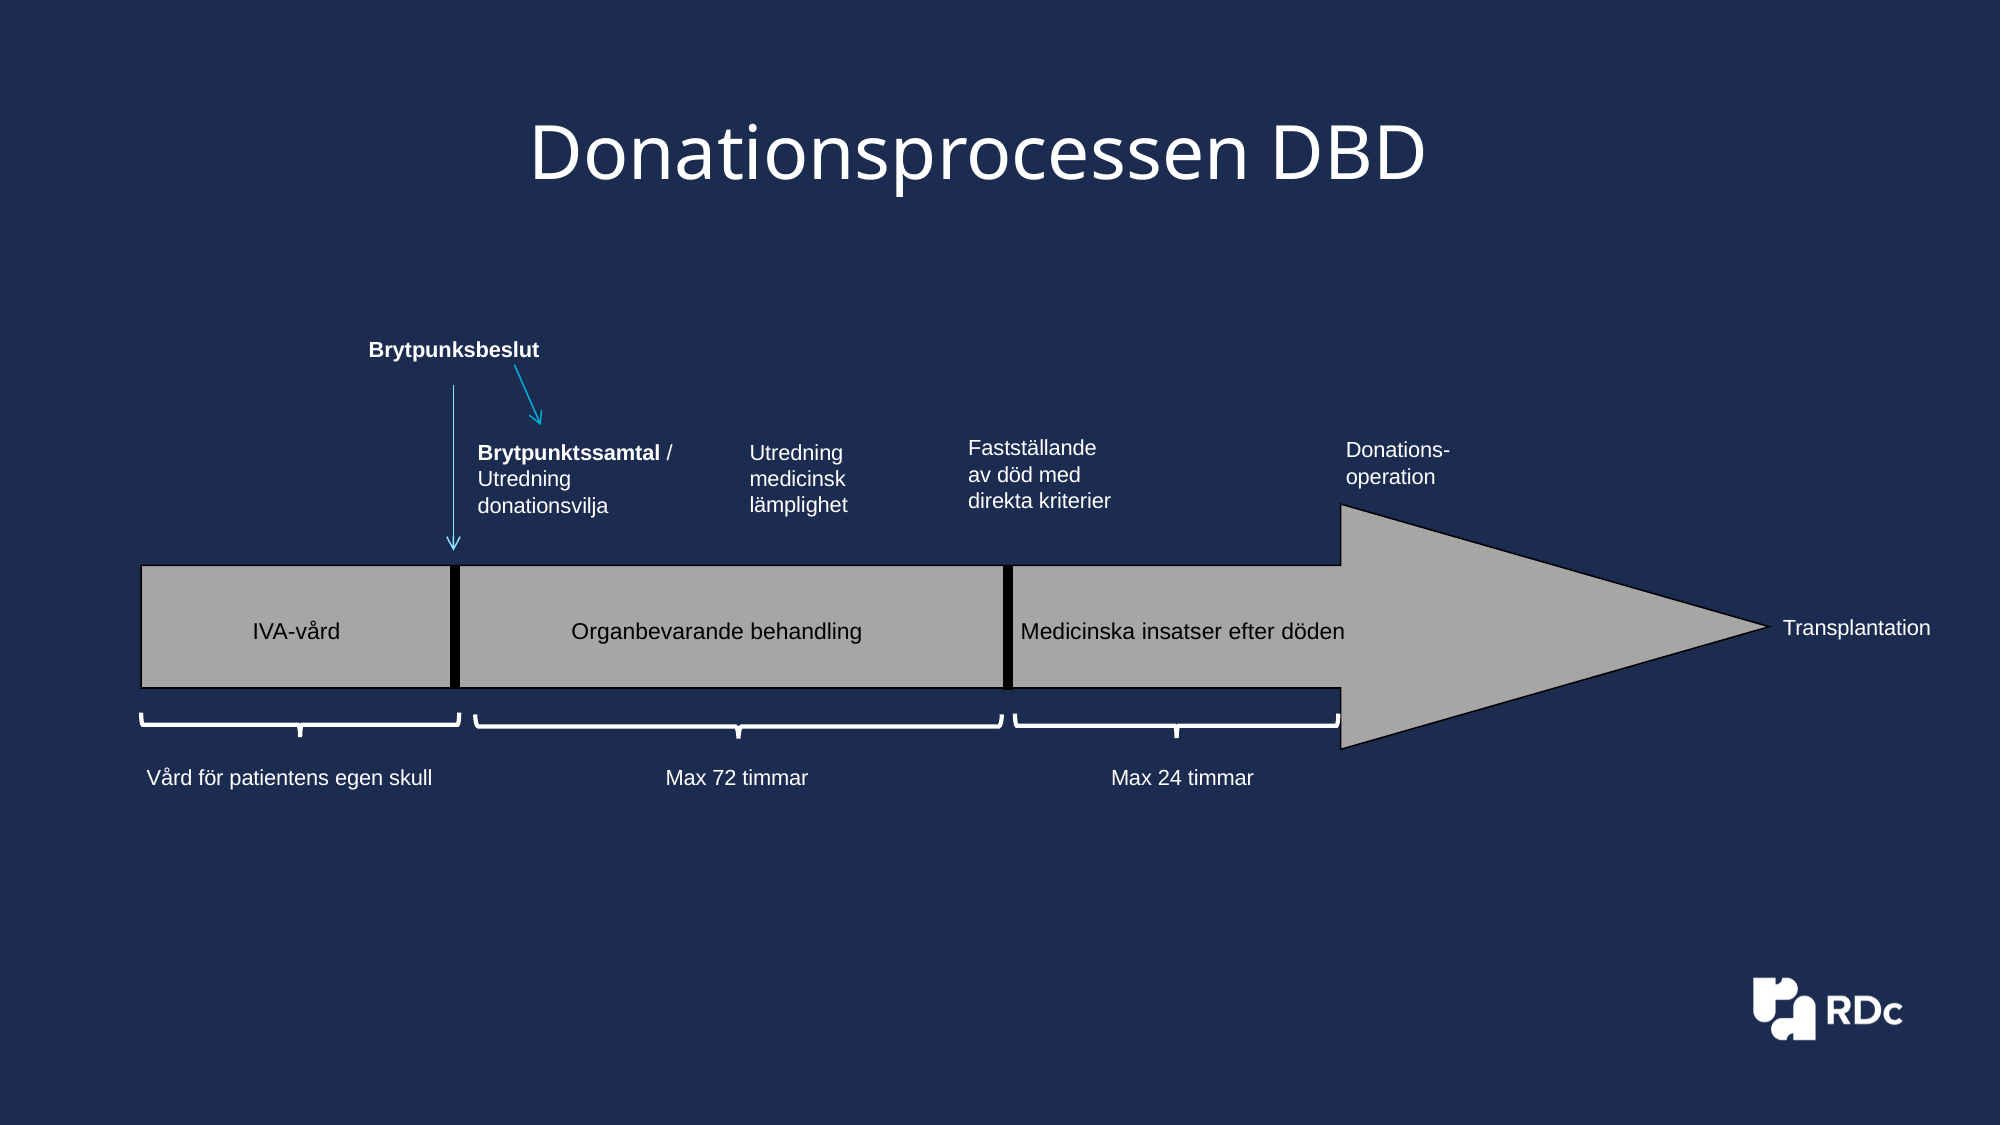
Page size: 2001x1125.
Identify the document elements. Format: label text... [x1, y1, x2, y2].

text_box [475, 714, 1002, 739]
text_box [460, 565, 1007, 688]
text_box Organbevarande behandling [556, 609, 913, 652]
text_box Medicinska insatser efter döden [1013, 609, 1392, 652]
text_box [1014, 713, 1401, 799]
text_box [141, 712, 460, 738]
text_box Brytpunktssamtal /Utredning donationsvilja [472, 431, 687, 525]
text_box IVA-vård [237, 609, 375, 652]
text_box Utredning medicinsk lämplighet [734, 430, 909, 525]
text_box Max 72 timmar [650, 755, 956, 797]
text_box Transplantation [1768, 605, 2000, 647]
text_box Fastställande av död med direkta kriterier [953, 426, 1127, 520]
text_box Donations- operation [1331, 428, 1509, 496]
text_box [1013, 504, 1768, 733]
picture [1732, 964, 1924, 1054]
text_box Vård för patientens egen skull [131, 755, 472, 797]
text_box [141, 565, 450, 688]
text_box Donationsprocessen DBD [521, 97, 1456, 203]
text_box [514, 364, 541, 426]
text_box Brytpunksbeslut [353, 327, 605, 369]
